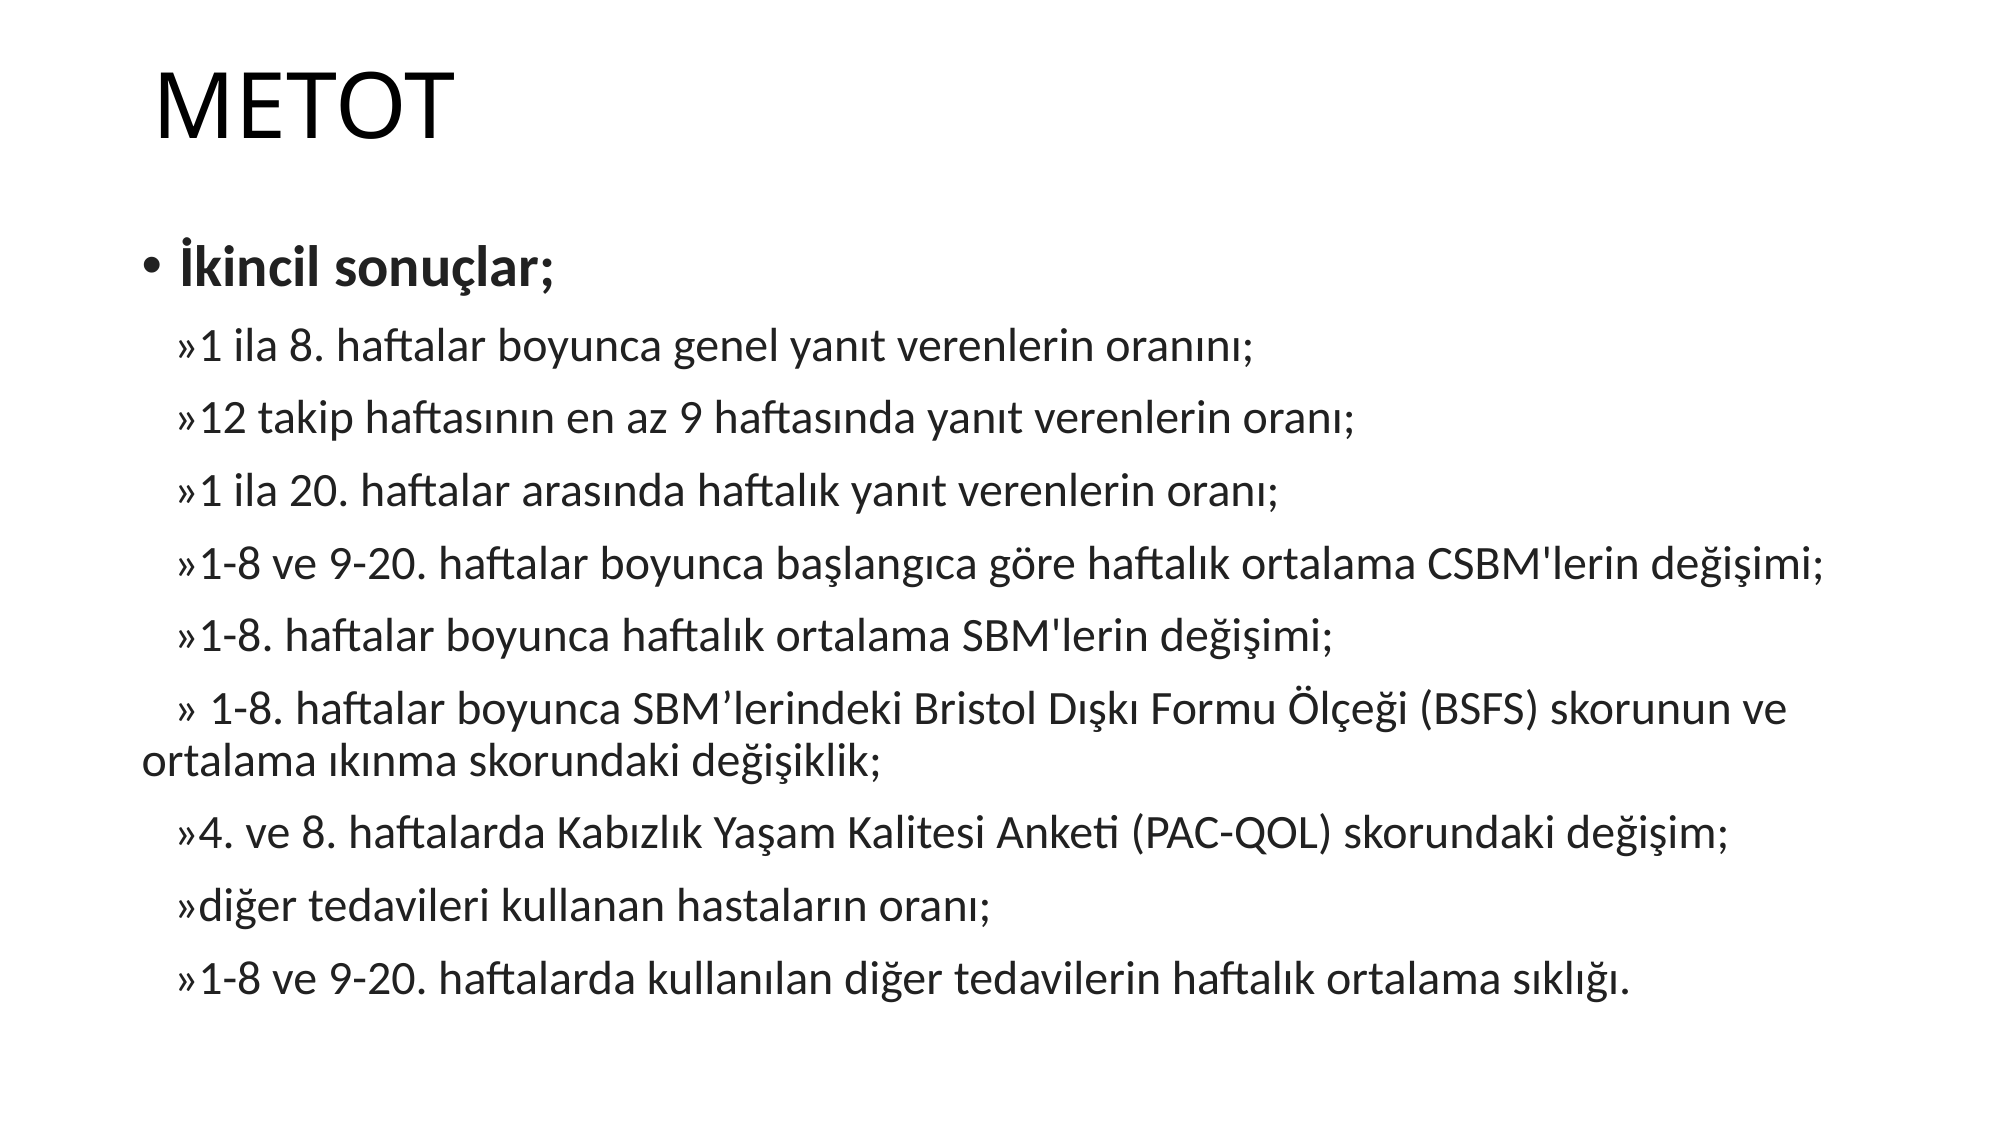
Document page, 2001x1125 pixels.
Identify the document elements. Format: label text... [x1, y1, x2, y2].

list İkincil sonuçlar; »1 ila 8. haftalar boyunca genel yanıt verenlerin oranını; »12 takip haftasının en az 9 haftasında yanıt verenlerin oranı; »1 ila 20. haftalar arasında haftalık yanıt verenlerin oranı; »1-8 ve 9-20. haftalar boyunca başlangıca göre haftalık ortalama CSBM'lerin değişimi; »1-8. haftalar boyunca haftalık ortalama SBM'lerin değişimi; » 1-8. haftalar boyunca SBM’lerindeki Bristol Dışkı Formu Ölçeği (BSFS) skorunun ve ortalama ıkınma skorundaki değişiklik; »4. ve 8. haftalarda Kabızlık Yaşam Kalitesi Anketi (PAC-QOL) skorundaki değişim; »diğer tedavileri kullanan hastaların oranı; »1-8 ve 9-20. haftalarda kullanılan diğer tedavilerin haftalık ortalama sıklığı. [126, 228, 1913, 1030]
title METOT [137, 0, 1863, 218]
